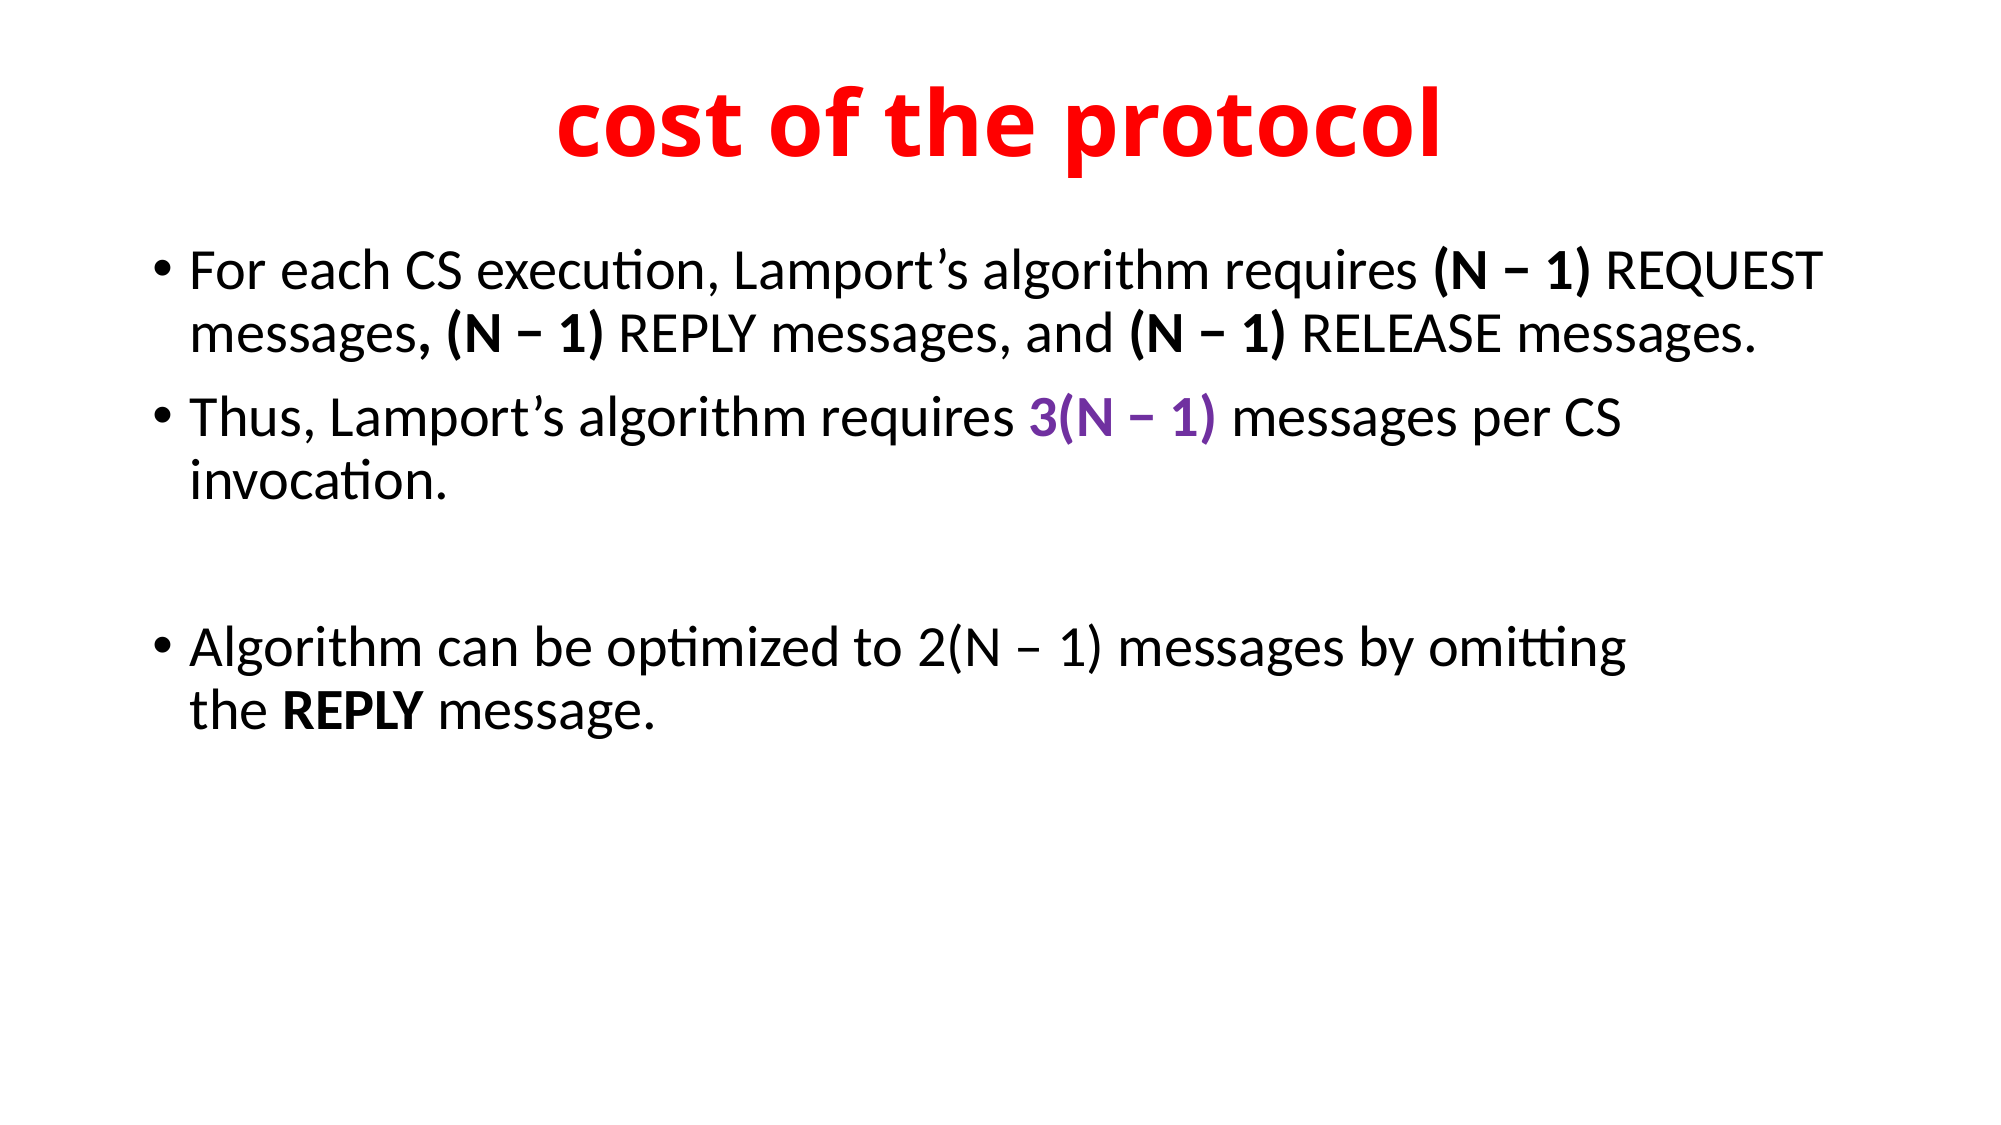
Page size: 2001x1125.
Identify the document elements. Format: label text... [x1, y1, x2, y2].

title cost of the protocol [137, 59, 1863, 194]
list For each CS execution, Lamport’s algorithm requires (N − 1) REQUEST messages, (N − 1) REPLY messages, and (N − 1) RELEASE messages. Thus, Lamport’s algorithm requires 3(N − 1) messages per CS invocation. Algorithm can be optimized to 2(N – 1) messages by omitting the REPLY message. [137, 231, 1863, 1091]
